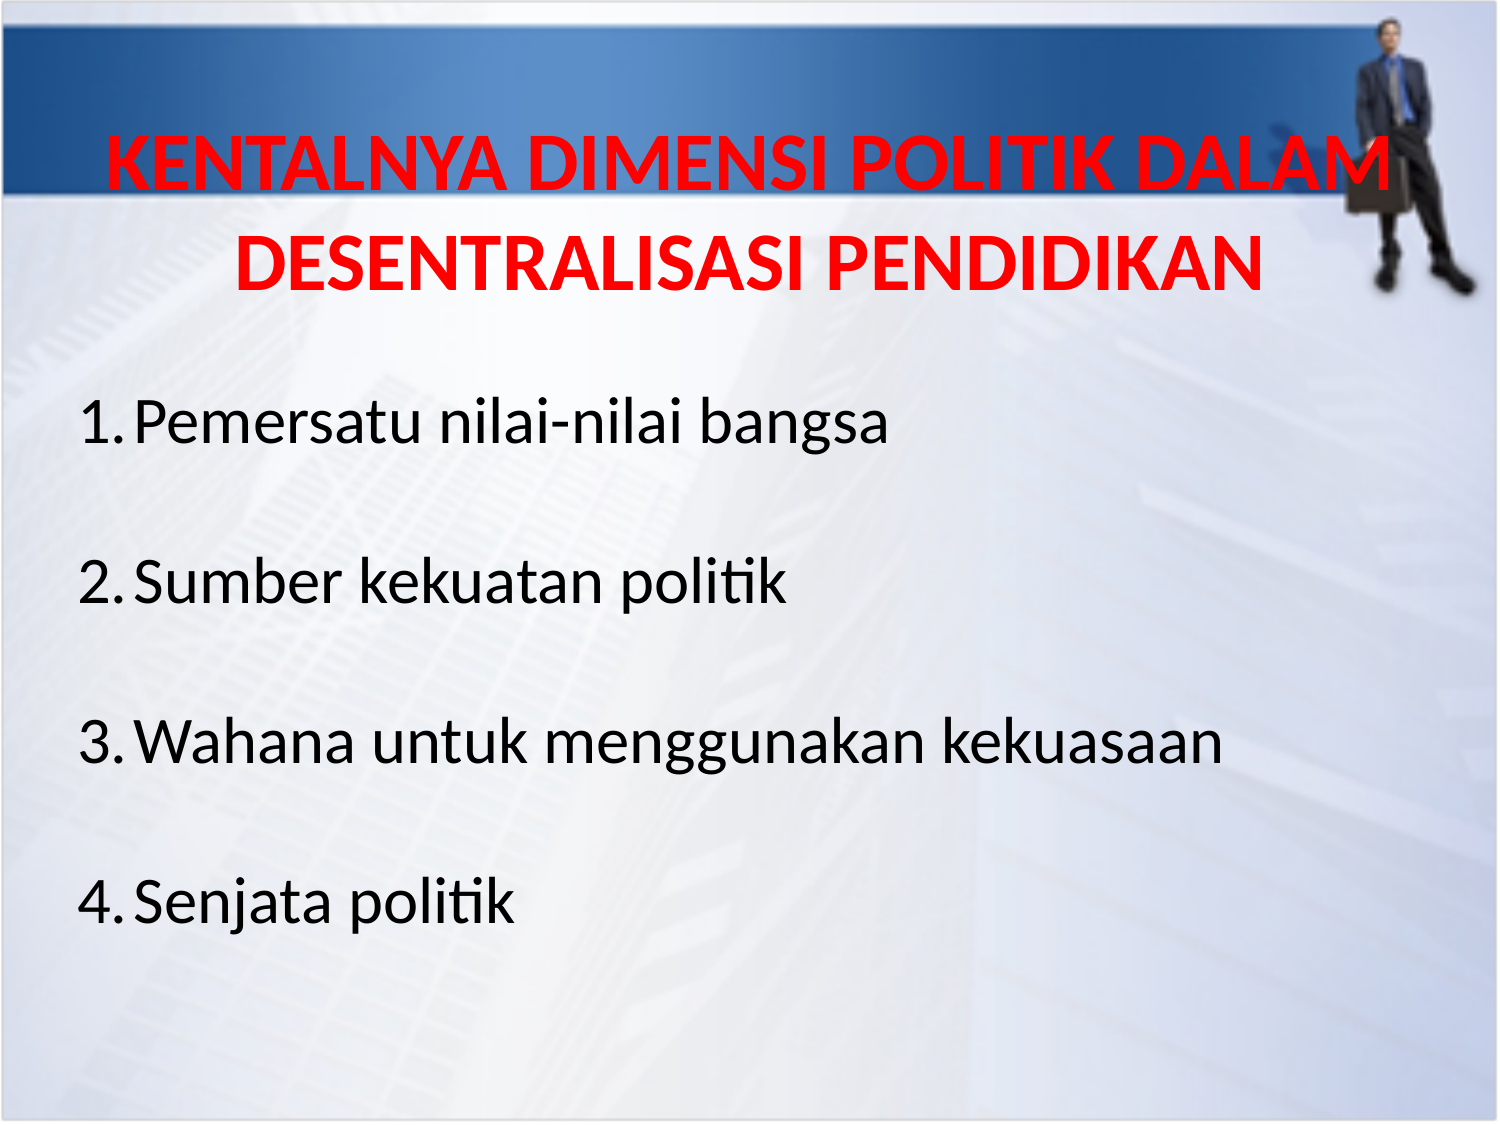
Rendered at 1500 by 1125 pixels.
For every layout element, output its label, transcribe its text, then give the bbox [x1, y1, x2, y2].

picture [0, 0, 1500, 1125]
text_box KENTALNYA DIMENSI POLITIK DALAM DESENTRALISASI PENDIDIKAN [50, 99, 1450, 315]
text_box Pemersatu nilai-nilai bangsa Sumber kekuatan politik Wahana untuk menggunakan kekuasaan Senjata politik [62, 369, 1425, 944]
